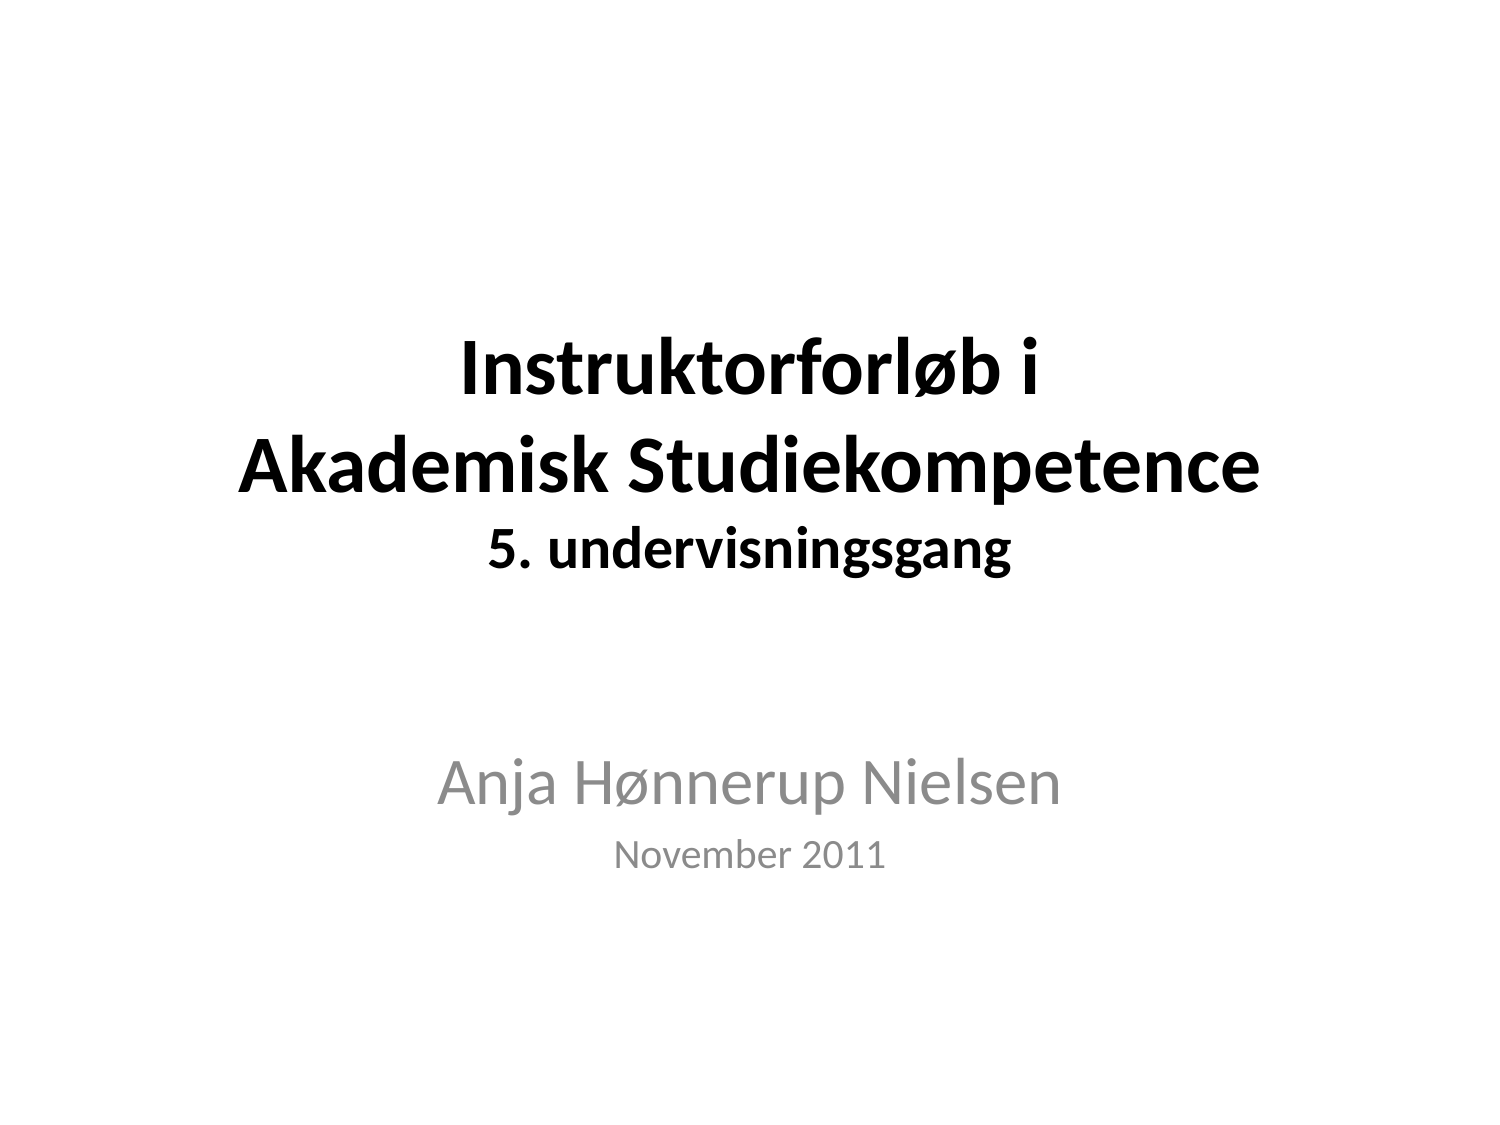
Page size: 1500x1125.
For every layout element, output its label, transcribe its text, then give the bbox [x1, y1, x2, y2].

subtitle Anja Hønnerup Nielsen November 2011 [225, 637, 1275, 925]
title Instruktorforløb i Akademisk Studiekompetence 5. undervisningsgang [112, 302, 1388, 591]
